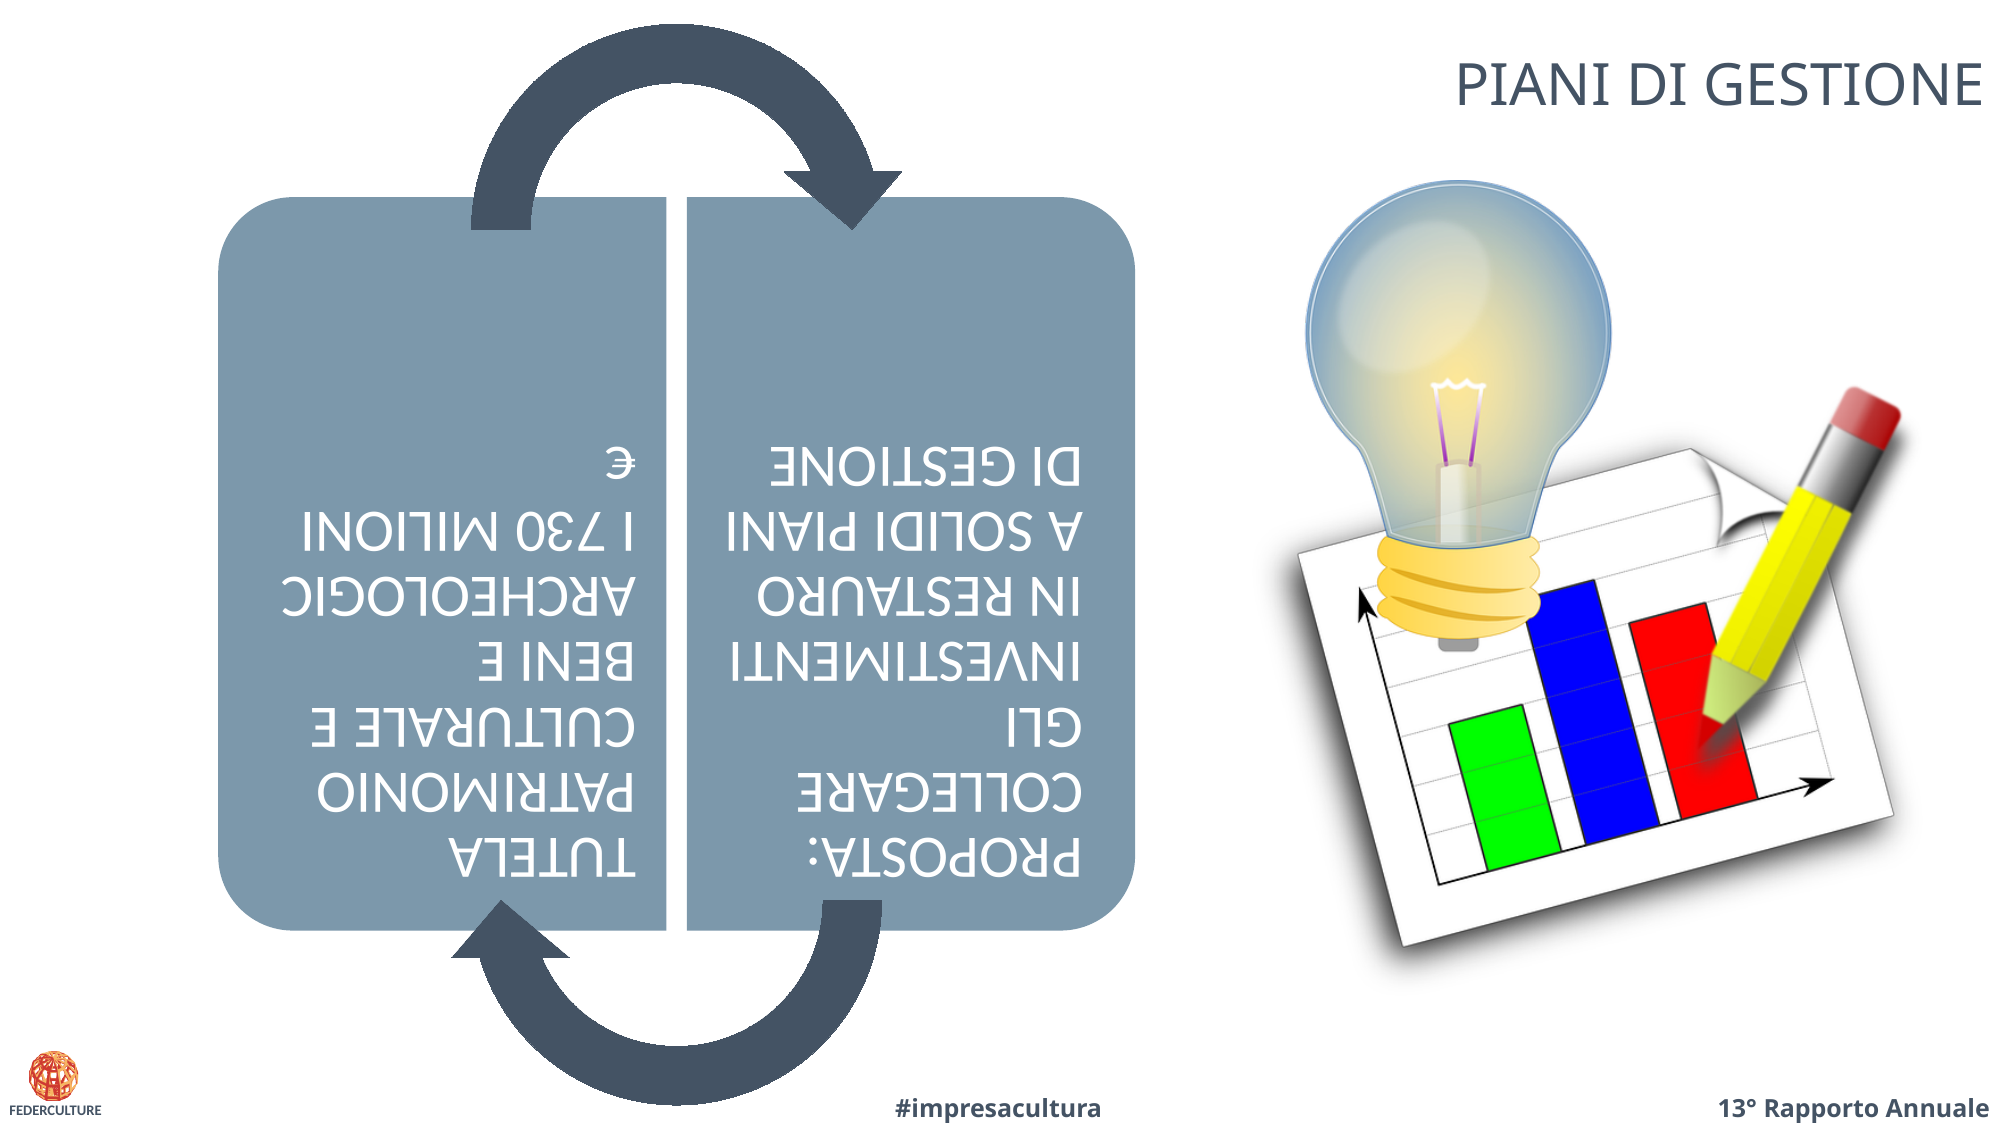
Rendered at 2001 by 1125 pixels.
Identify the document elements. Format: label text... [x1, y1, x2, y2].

title PIANI DI GESTIONE [1450, 37, 2000, 137]
picture [1250, 180, 1925, 998]
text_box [0, 0, 1450, 1125]
